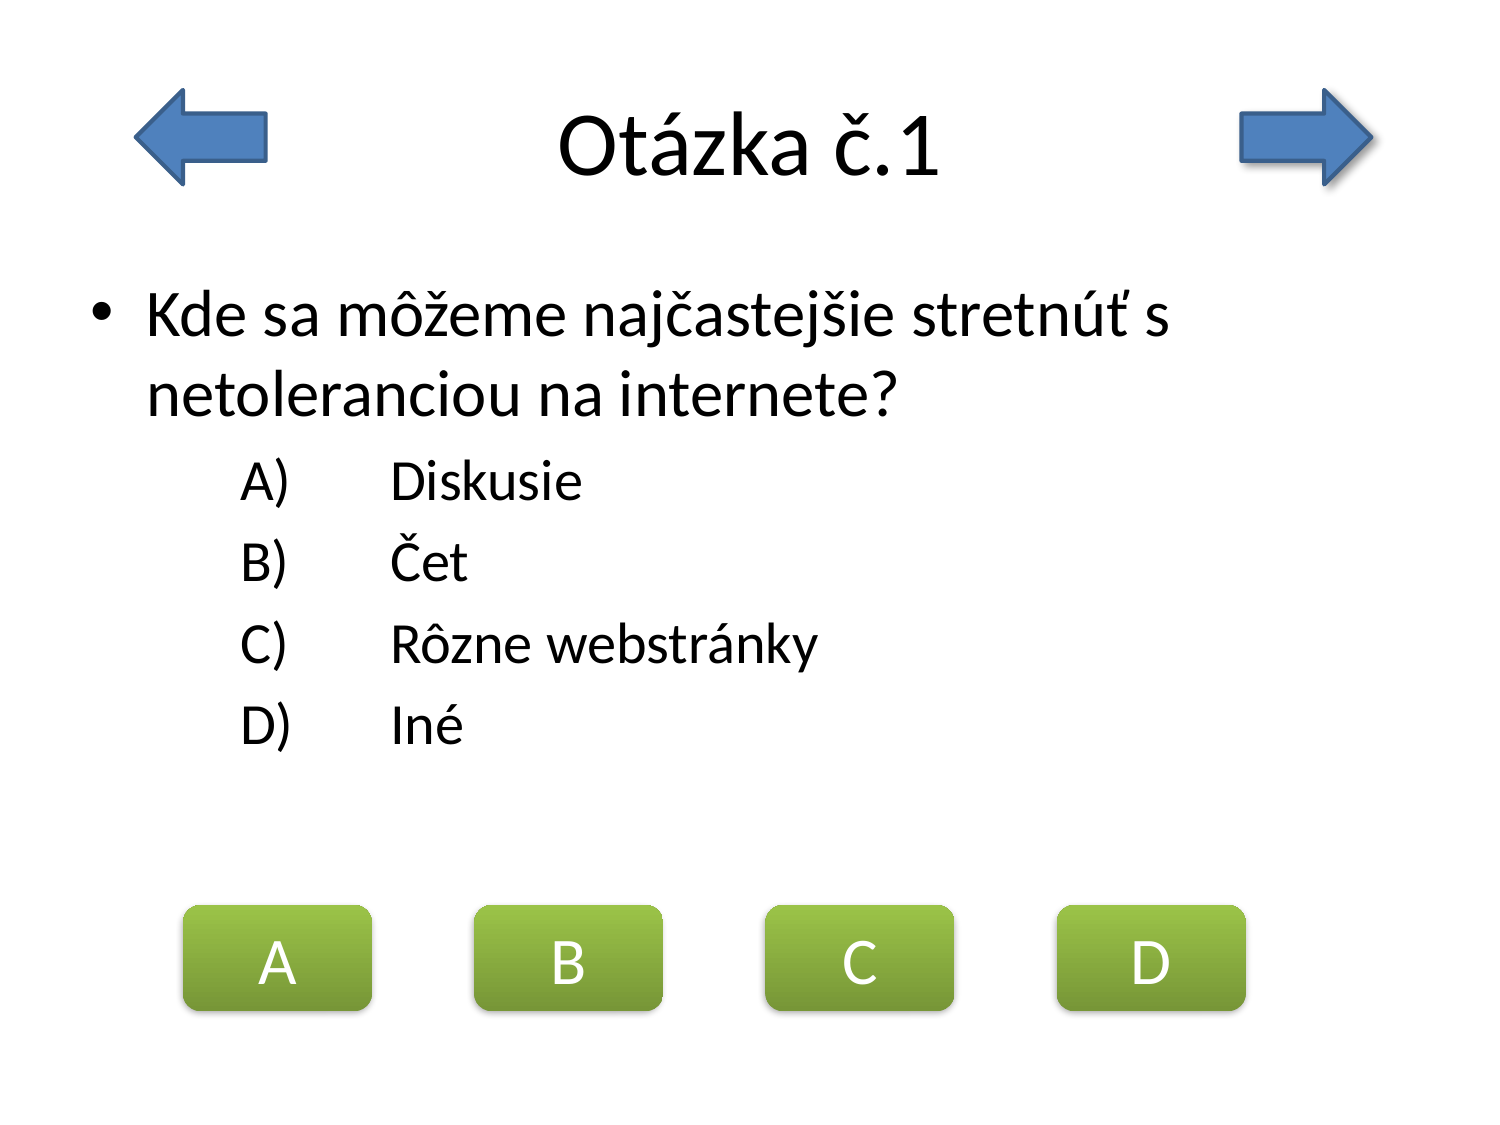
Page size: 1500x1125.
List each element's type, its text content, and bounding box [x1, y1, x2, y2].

text_box C [765, 905, 955, 1012]
text_box [133, 88, 268, 187]
text_box B [474, 905, 664, 1012]
text_box [1239, 88, 1374, 187]
text_box D [1056, 905, 1246, 1012]
text_box A [182, 905, 372, 1012]
list Kde sa môžeme najčastejšie stretnúť s netoleranciou na internete? A) Diskusie B) Čet C) Rôzne webstránky D) Iné [75, 262, 1425, 1005]
title Otázka č.1 [75, 45, 1425, 233]
